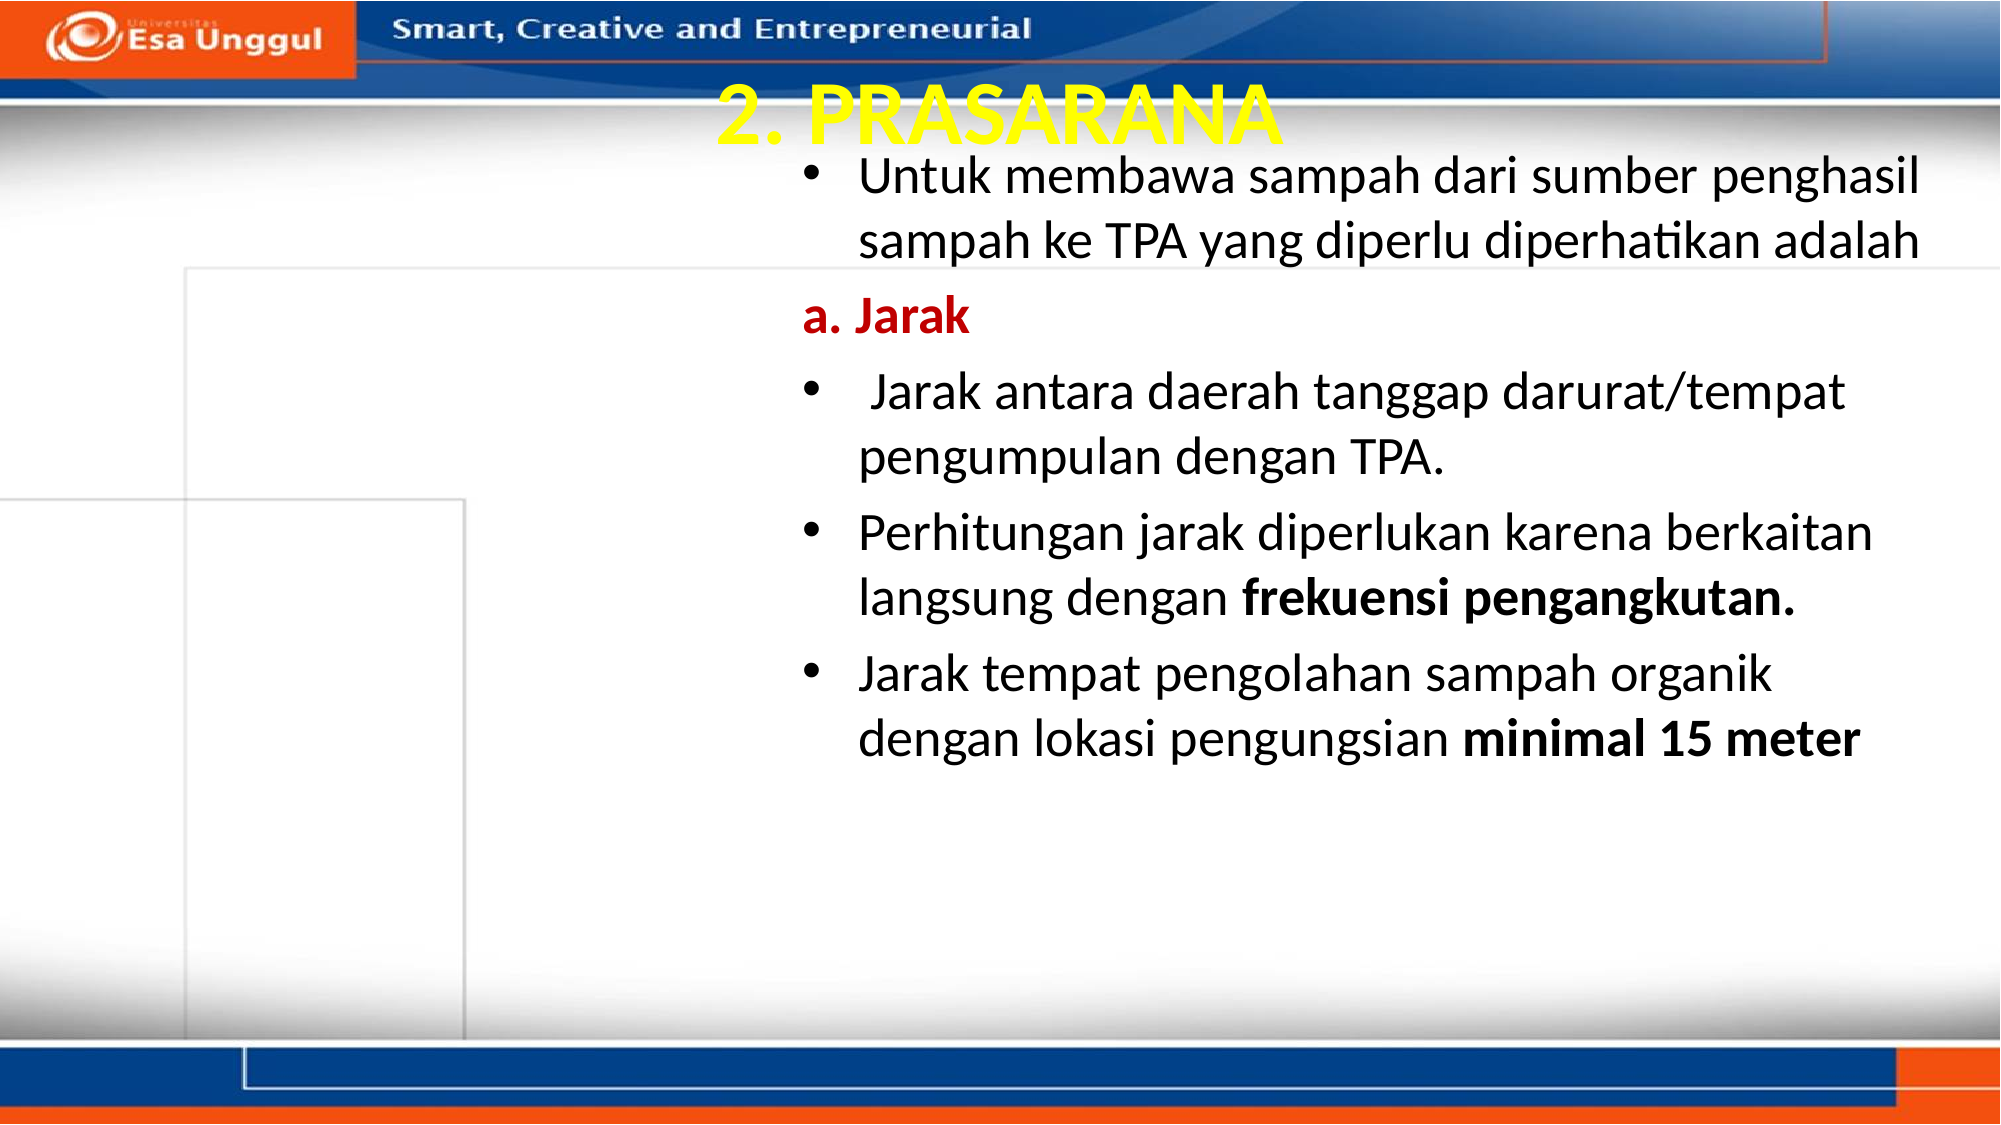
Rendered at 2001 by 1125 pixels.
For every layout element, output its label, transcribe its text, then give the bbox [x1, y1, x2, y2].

title 2. PRASARANA [99, 45, 1900, 233]
list Untuk membawa sampah dari sumber penghasil sampah ke TPA yang diperlu diperhatikan adalah a. Jarak Jarak antara daerah tanggap darurat/tempat pengumpulan dengan TPA. Perhitungan jarak diperlukan karena berkaitan langsung dengan frekuensi pengangkutan. Jarak tempat pengolahan sampah organik dengan lokasi pengungsian minimal 15 meter [787, 131, 1957, 1047]
picture [0, 1, 2000, 1124]
